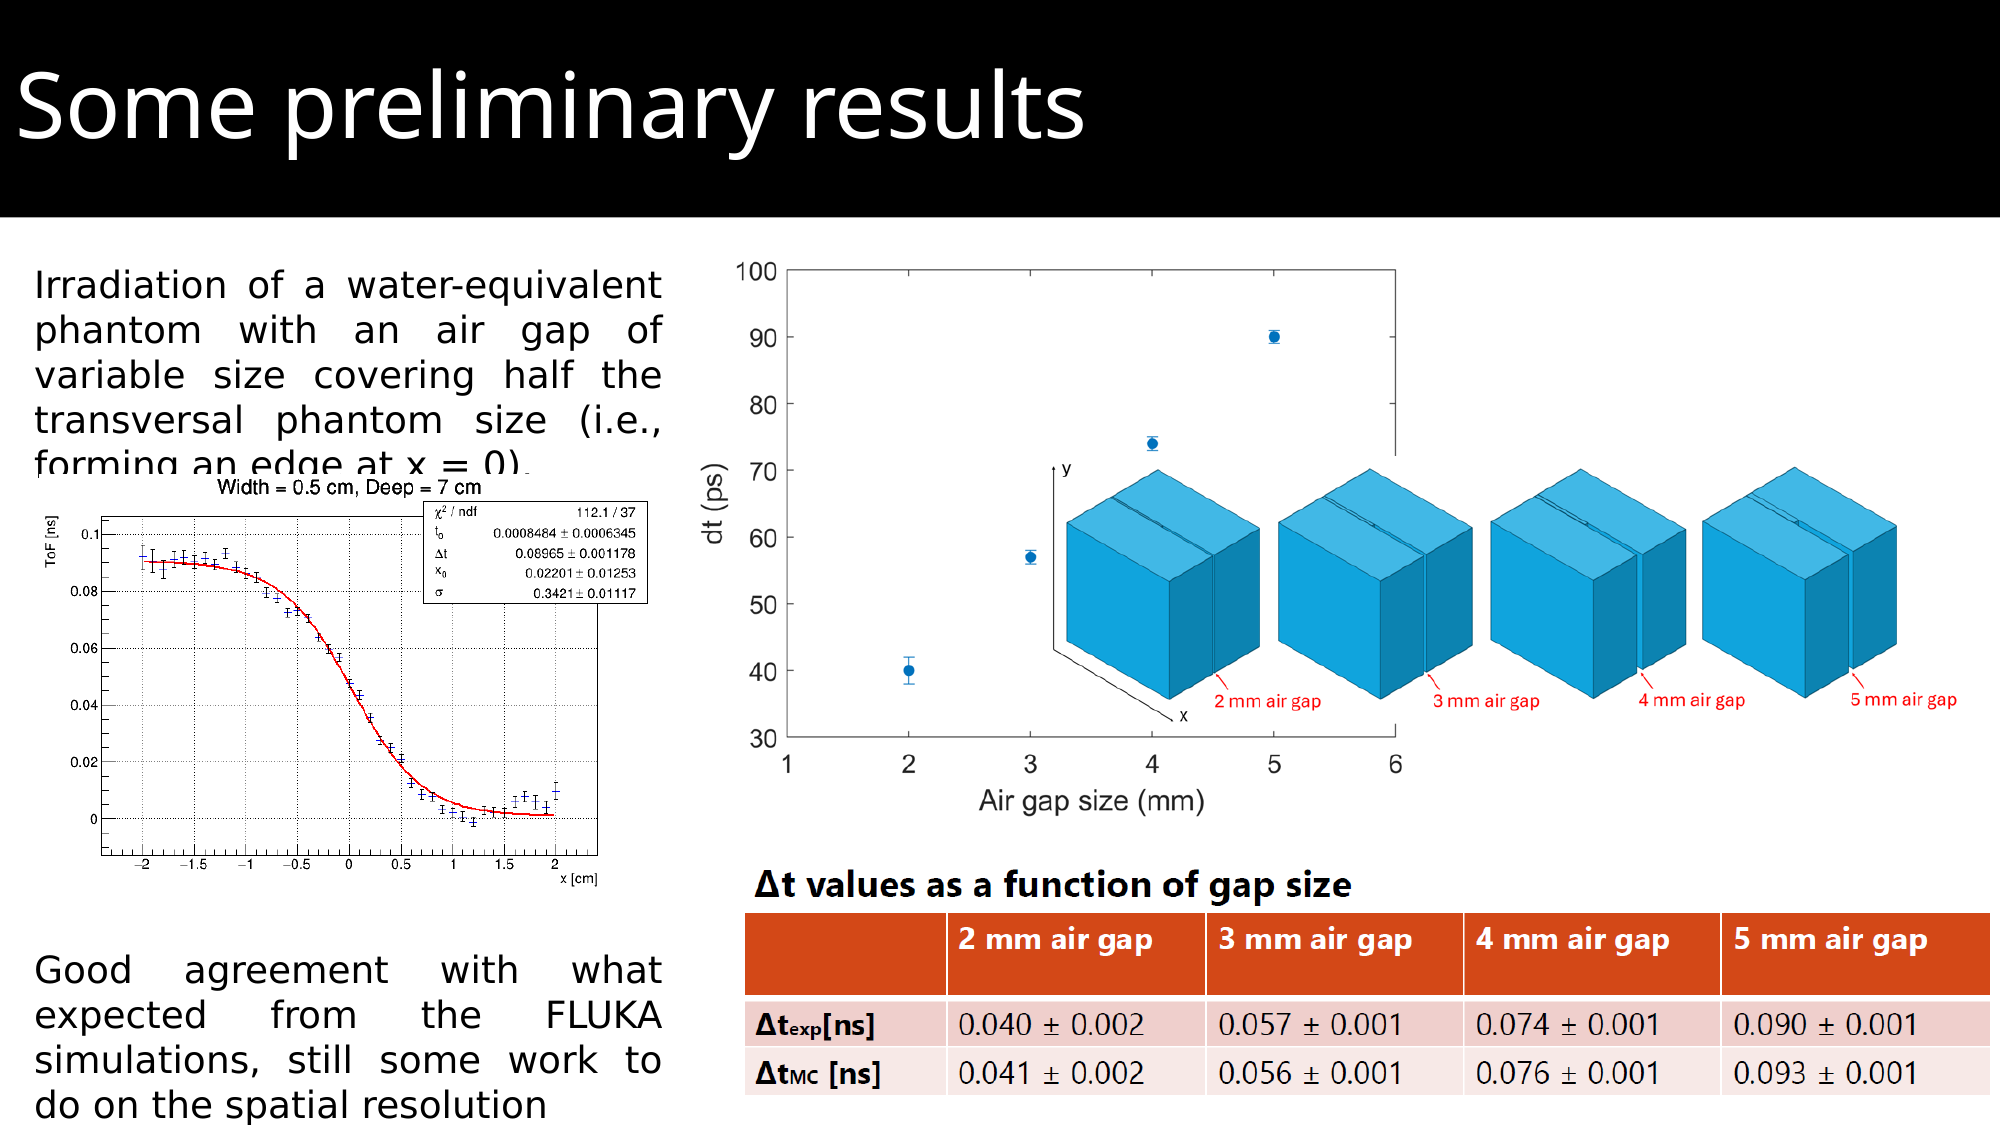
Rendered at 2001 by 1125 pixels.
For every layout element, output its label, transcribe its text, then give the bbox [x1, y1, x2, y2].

picture [739, 841, 2000, 1100]
picture [39, 474, 659, 897]
picture [677, 253, 1962, 822]
text_box Good agreement with what expected from the FLUKA simulations, still some work to do on the spatial resolution [19, 939, 678, 1125]
text_box Irradiation of a water-equivalent phantom with an air gap of variable size covering half the transversal phantom size (i.e., forming an edge at x = 0). [19, 253, 677, 494]
text_box Some preliminary results [0, 0, 2000, 218]
